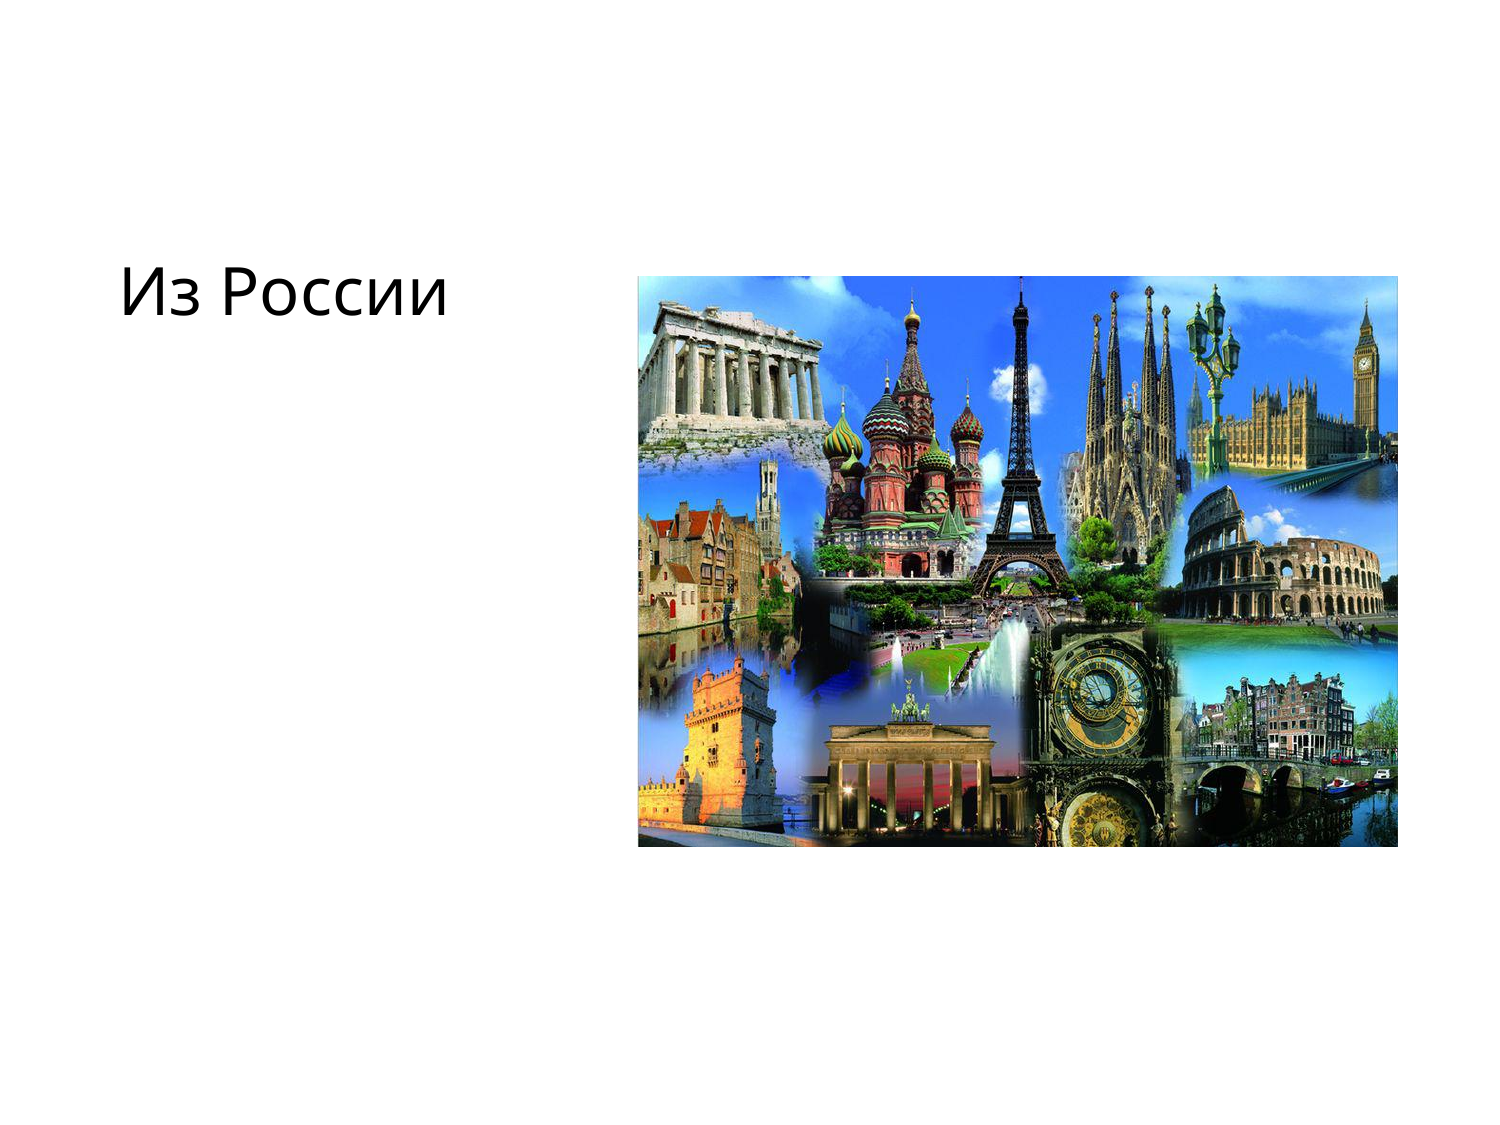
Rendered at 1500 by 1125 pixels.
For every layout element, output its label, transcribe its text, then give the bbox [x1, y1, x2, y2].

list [637, 276, 1398, 847]
title Из России [103, 75, 588, 338]
